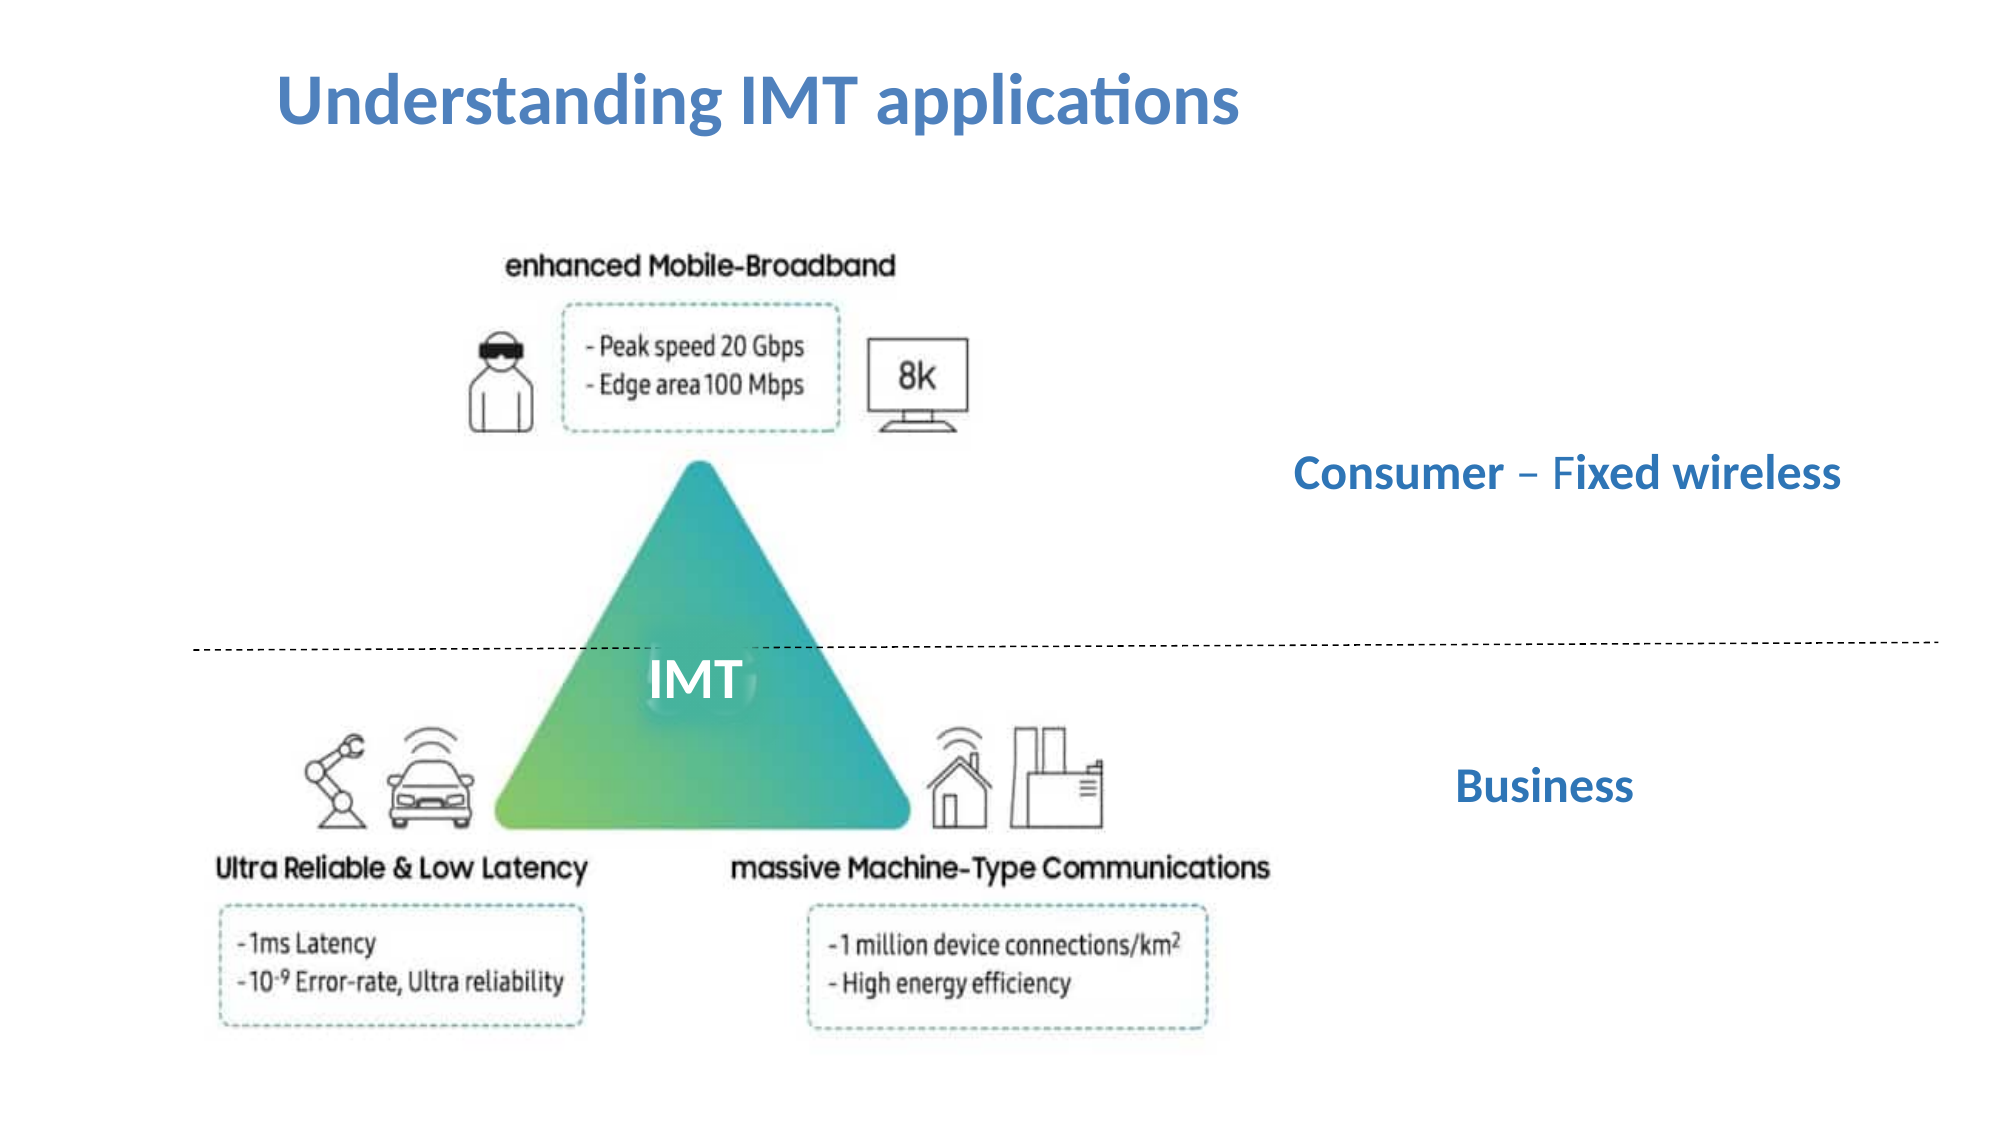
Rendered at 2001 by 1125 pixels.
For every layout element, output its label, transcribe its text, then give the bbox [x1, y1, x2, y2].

text_box Understanding IMT applications [261, 44, 1961, 147]
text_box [193, 203, 2000, 1080]
